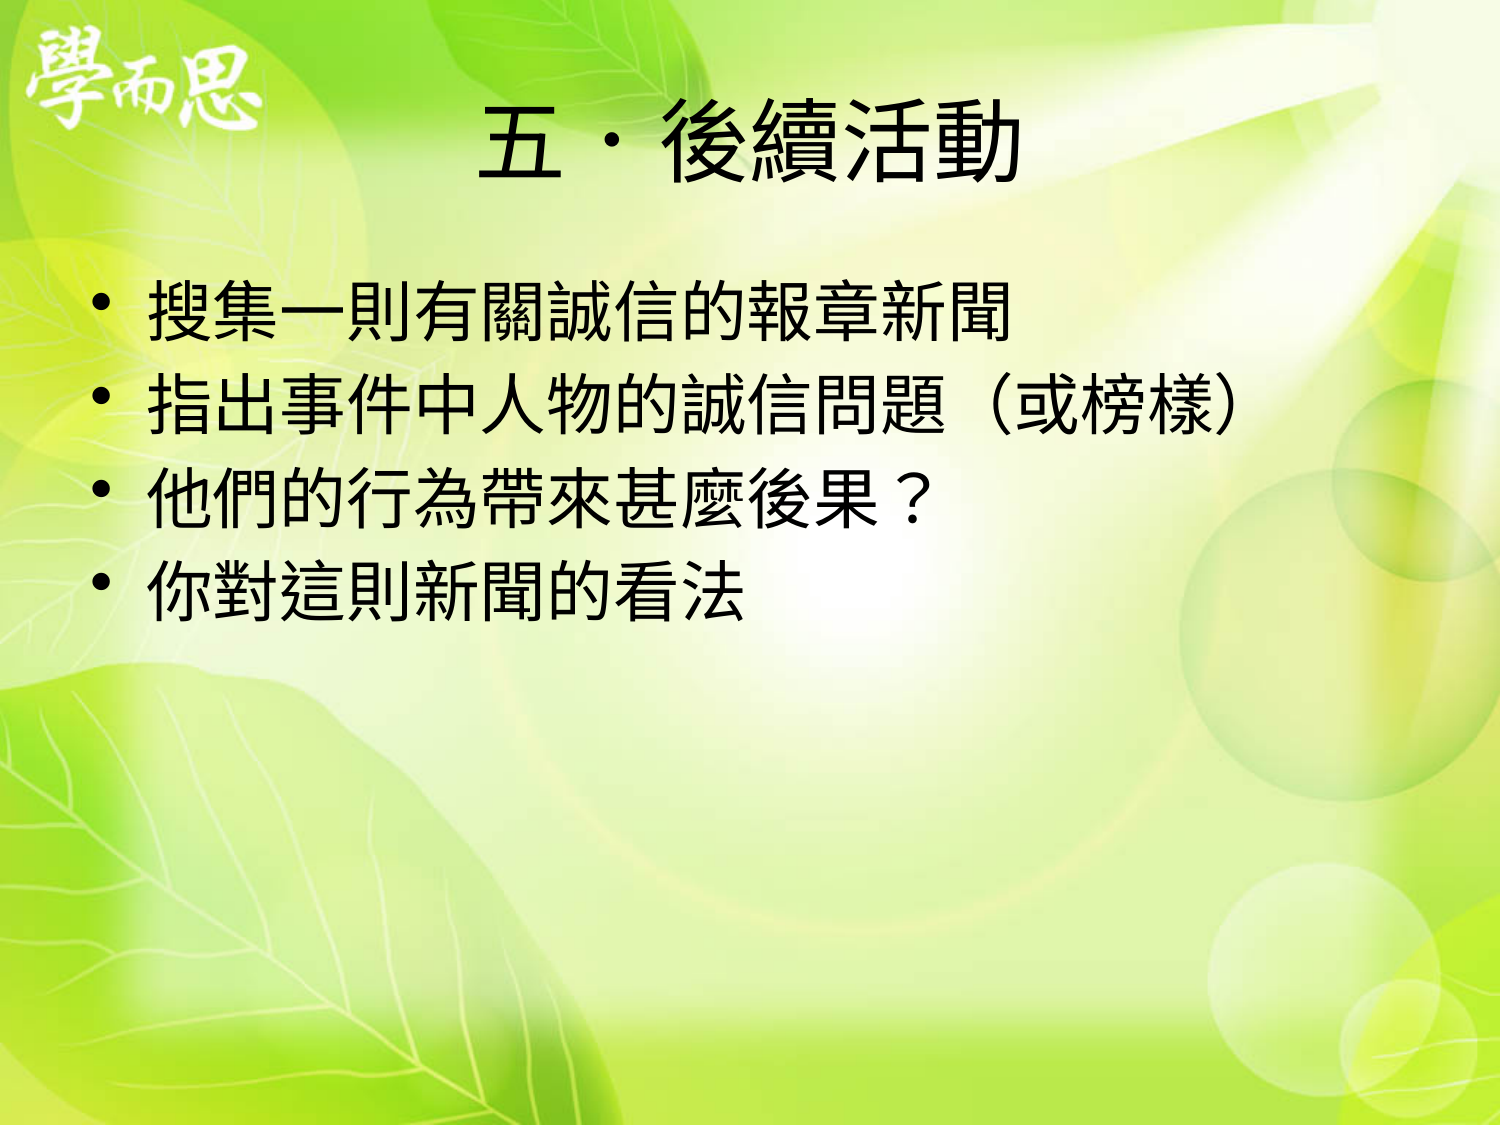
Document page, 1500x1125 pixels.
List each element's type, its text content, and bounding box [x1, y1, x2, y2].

title 五．後續活動 [75, 45, 1425, 233]
picture [0, 0, 1500, 1125]
list 搜集一則有關誠信的報章新聞 指出事件中人物的誠信問題（或榜樣） 他們的行為帶來甚麼後果？ 你對這則新聞的看法 [75, 262, 1425, 1005]
